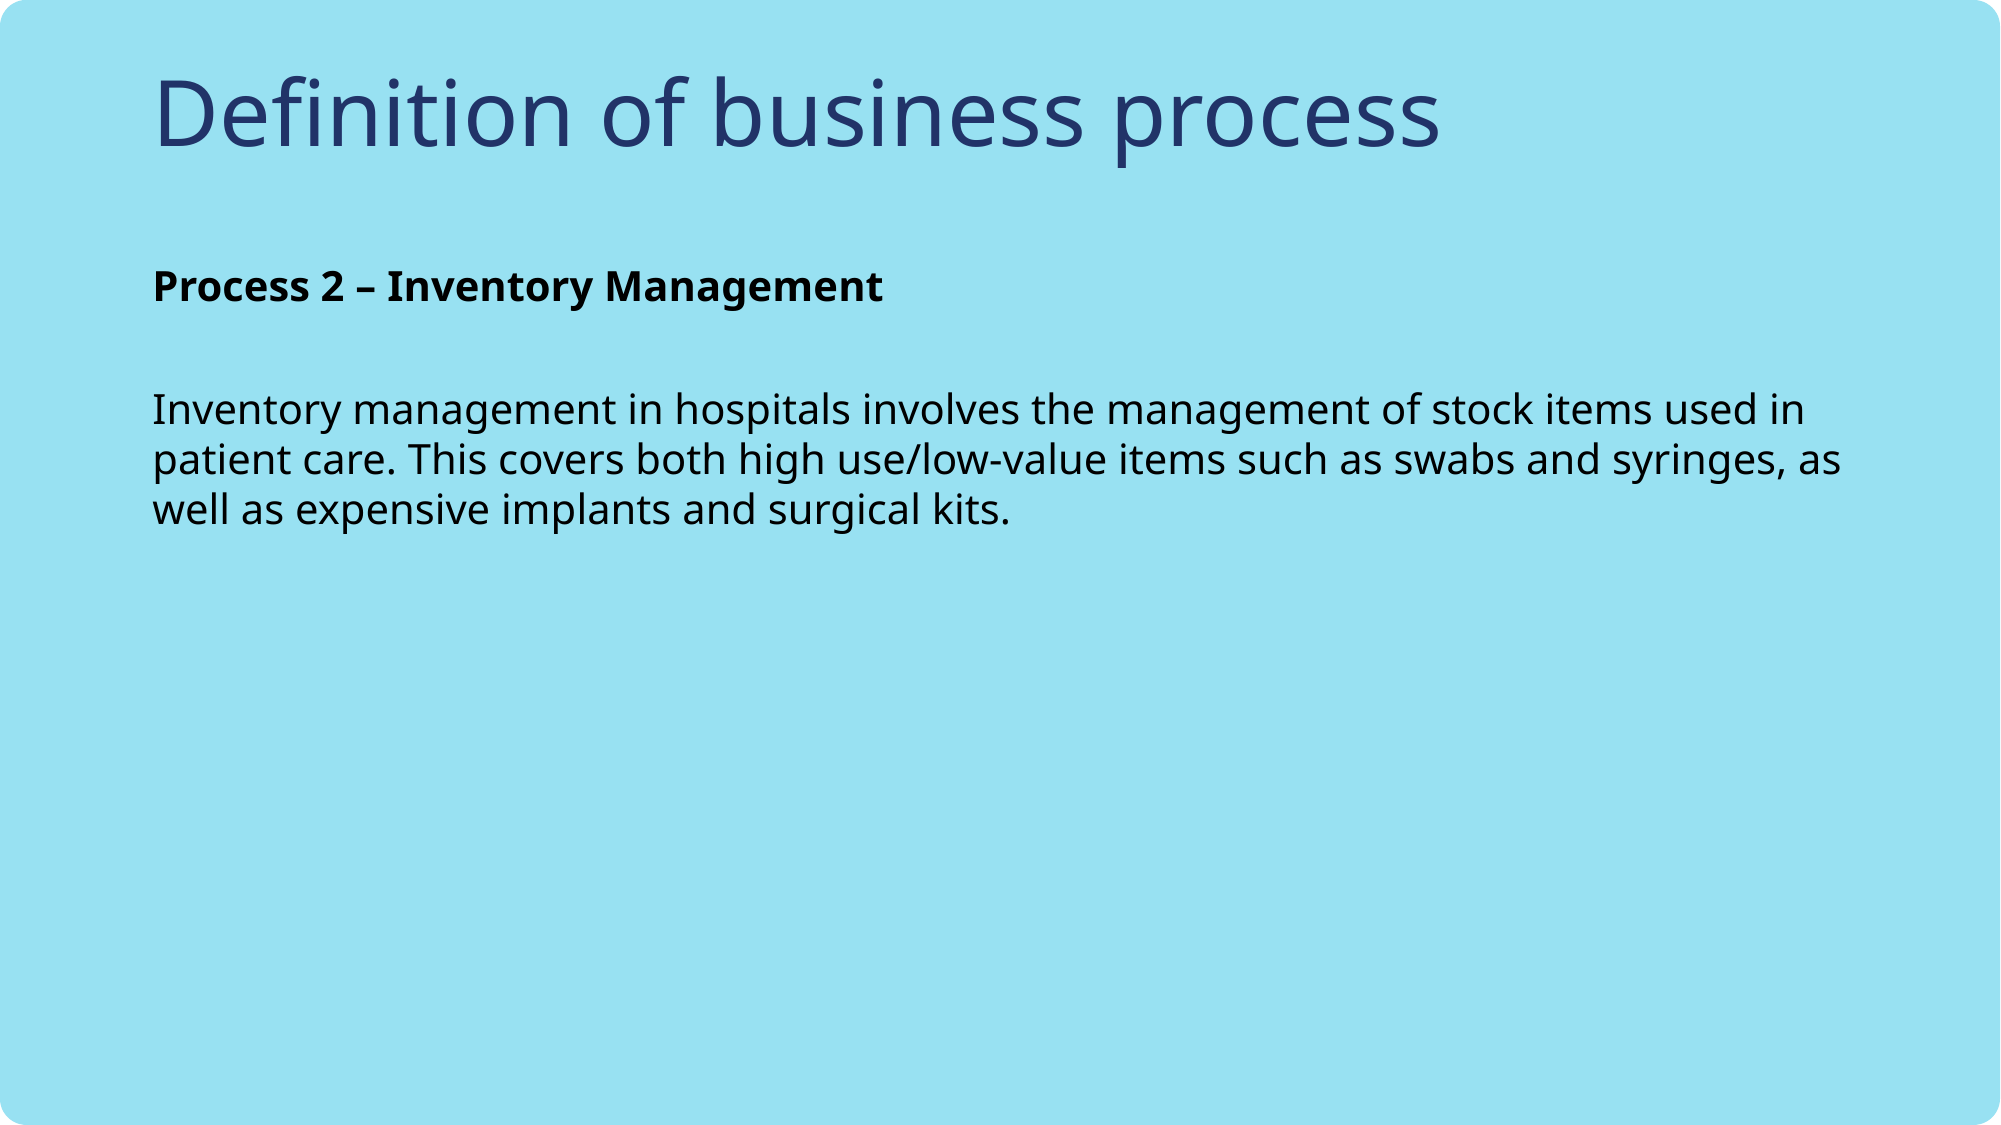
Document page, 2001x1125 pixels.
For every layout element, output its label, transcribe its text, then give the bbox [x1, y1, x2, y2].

list Process 2 – Inventory Management [137, 201, 1863, 375]
title Definition of business process [137, 59, 1863, 201]
list Inventory management in hospitals involves the management of stock items used in patient care. This covers both high use/low-value items such as swabs and syringes, as well as expensive implants and surgical kits. [137, 375, 1863, 1089]
